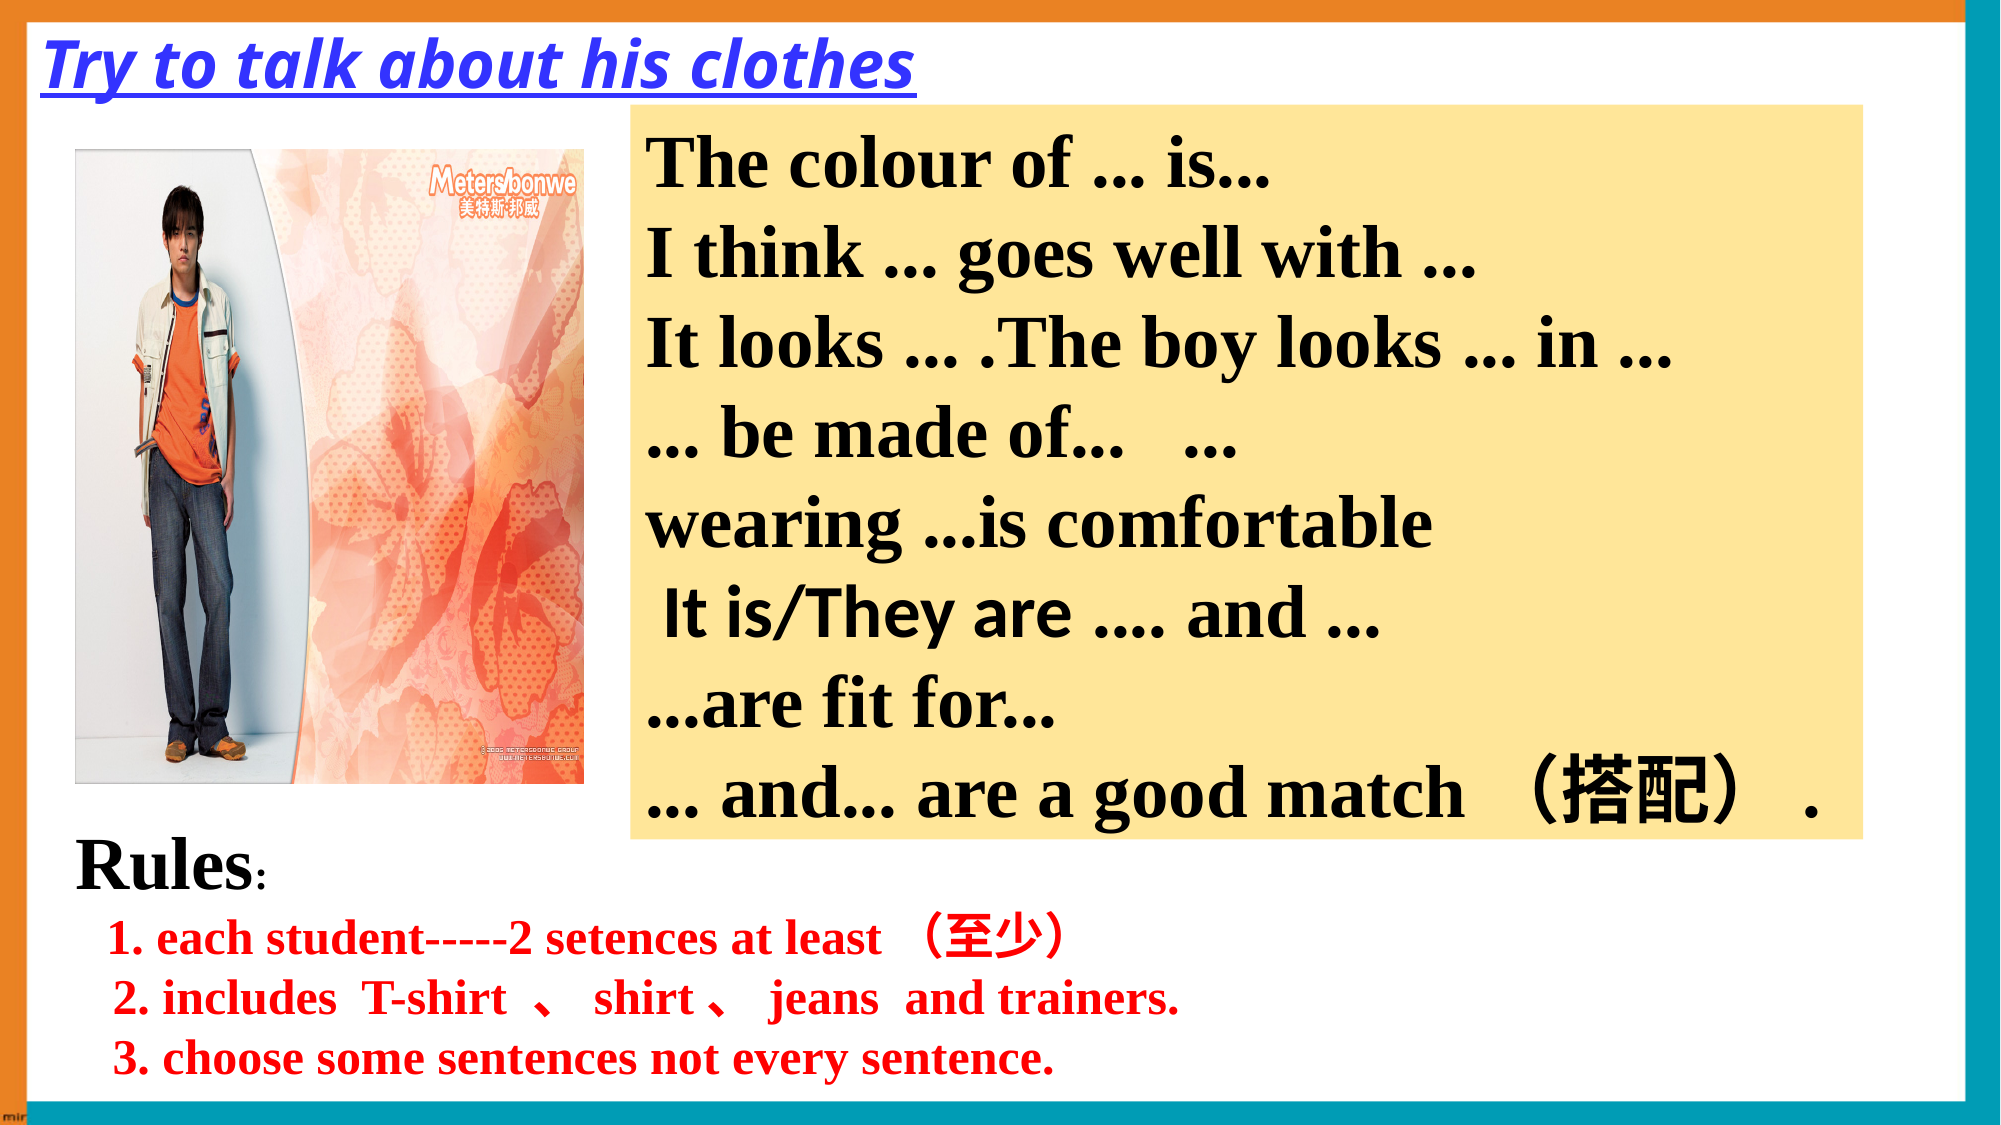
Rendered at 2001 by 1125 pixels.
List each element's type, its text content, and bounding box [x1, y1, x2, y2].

text_box Rules: 1. each student-----2 setences at least（至少） 2. includes T-shirt 、shirt、jeans and trainers. 3. choose some sentences not every sentence. [60, 807, 1569, 1093]
text_box Try to talk about his clothes [25, 14, 1101, 109]
picture [0, 0, 2001, 1125]
text_box The colour of ... is... I think ... goes well with ... It looks ... .The boy looks ... in ... ... be made of... ... wearing ...is comfortable It is/They are .... and ... ...are fit for... ... and... are a good match（搭配）. [630, 104, 1864, 840]
